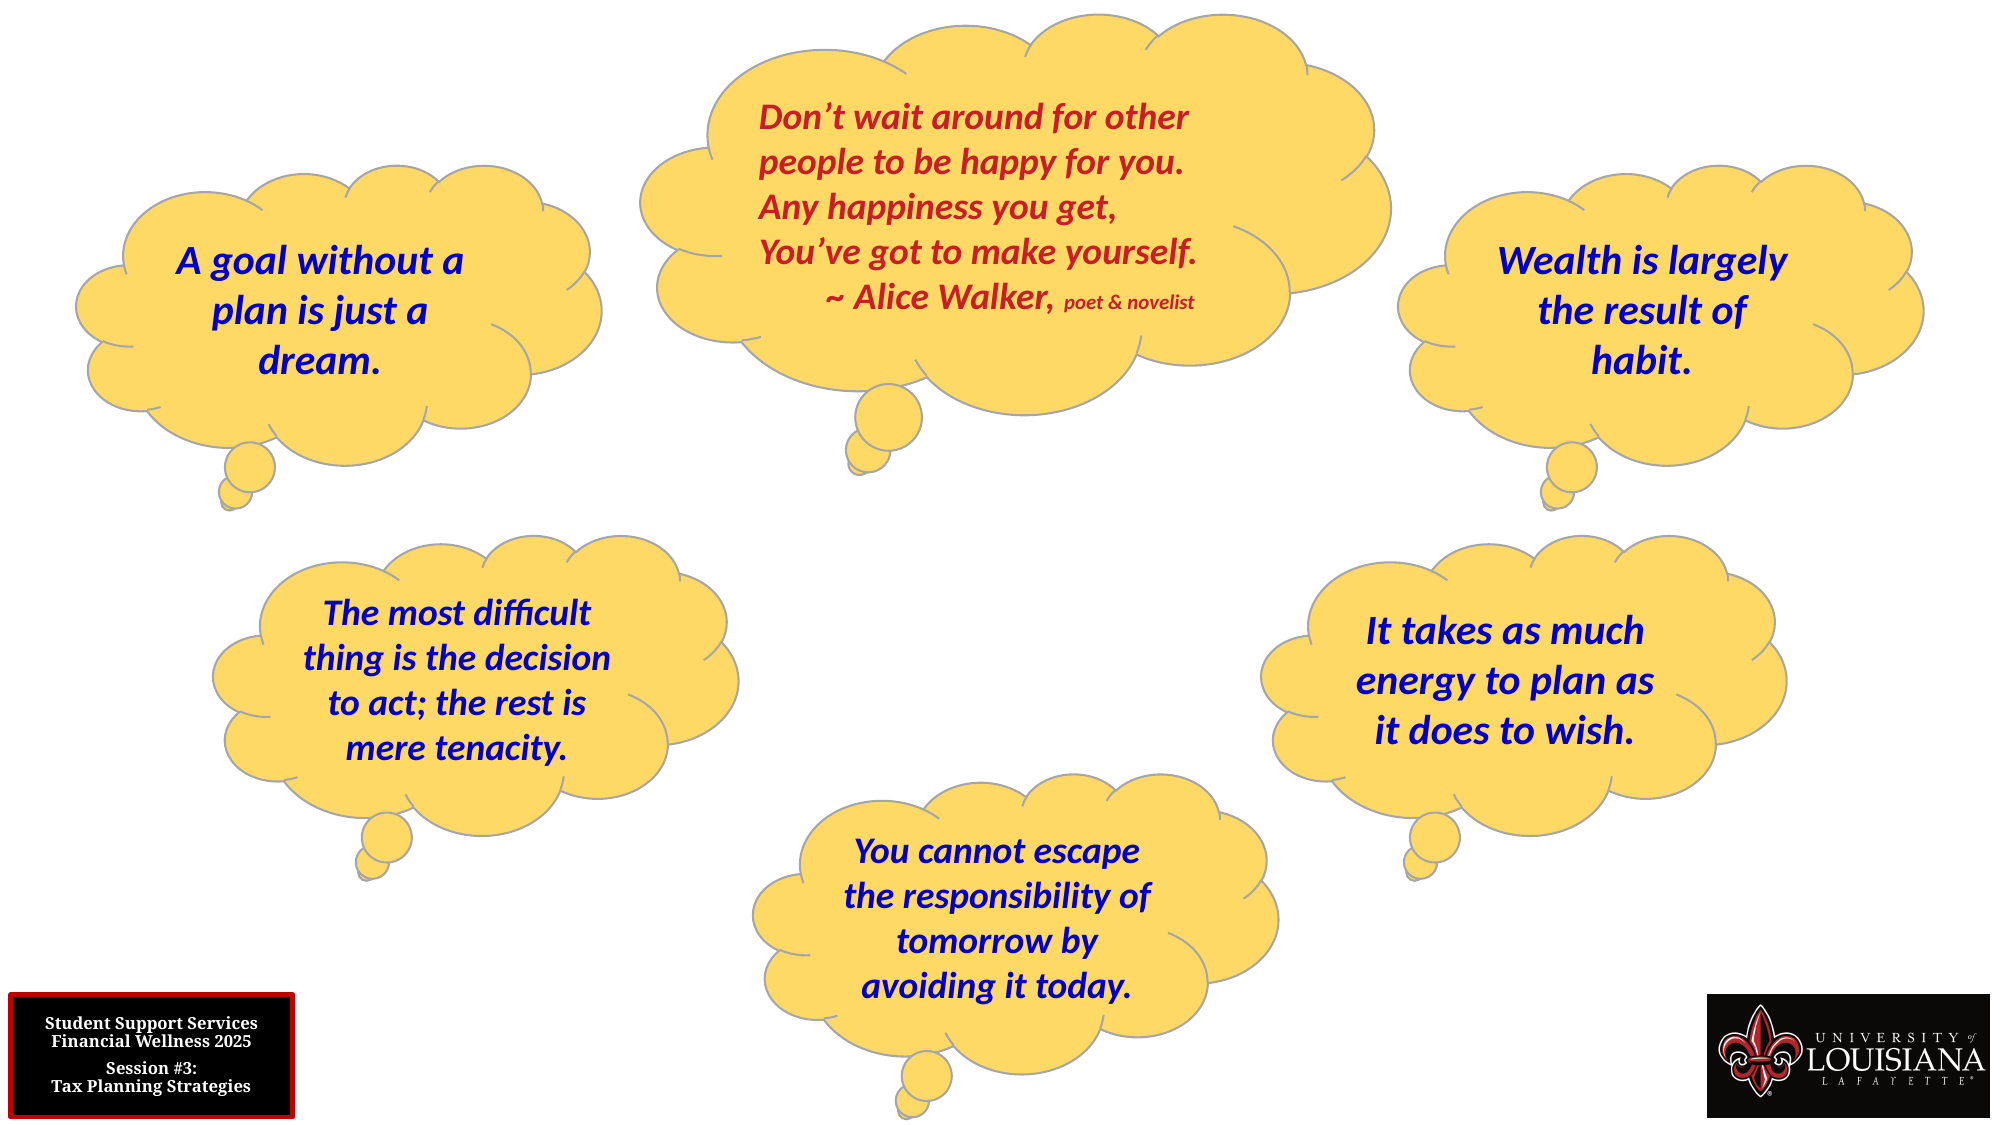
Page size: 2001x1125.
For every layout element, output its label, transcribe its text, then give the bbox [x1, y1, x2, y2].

text_box A goal without a plan is just a dream. [74, 164, 603, 512]
text_box Don’t wait around for other people to be happy for you. Any happiness you get, You’ve got to make yourself. ~ Alice Walker, poet & novelist [639, 13, 1393, 477]
text_box You cannot escape the responsibility of tomorrow by avoiding it today. [751, 773, 1280, 1121]
text_box It takes as much energy to plan as it does to wish. [1259, 534, 1788, 882]
text_box Wealth is largely the result of habit. [1396, 164, 1925, 512]
text_box The most difficult thing is the decision to act; the rest is mere tenacity. [211, 534, 740, 882]
picture [1707, 994, 1990, 1118]
